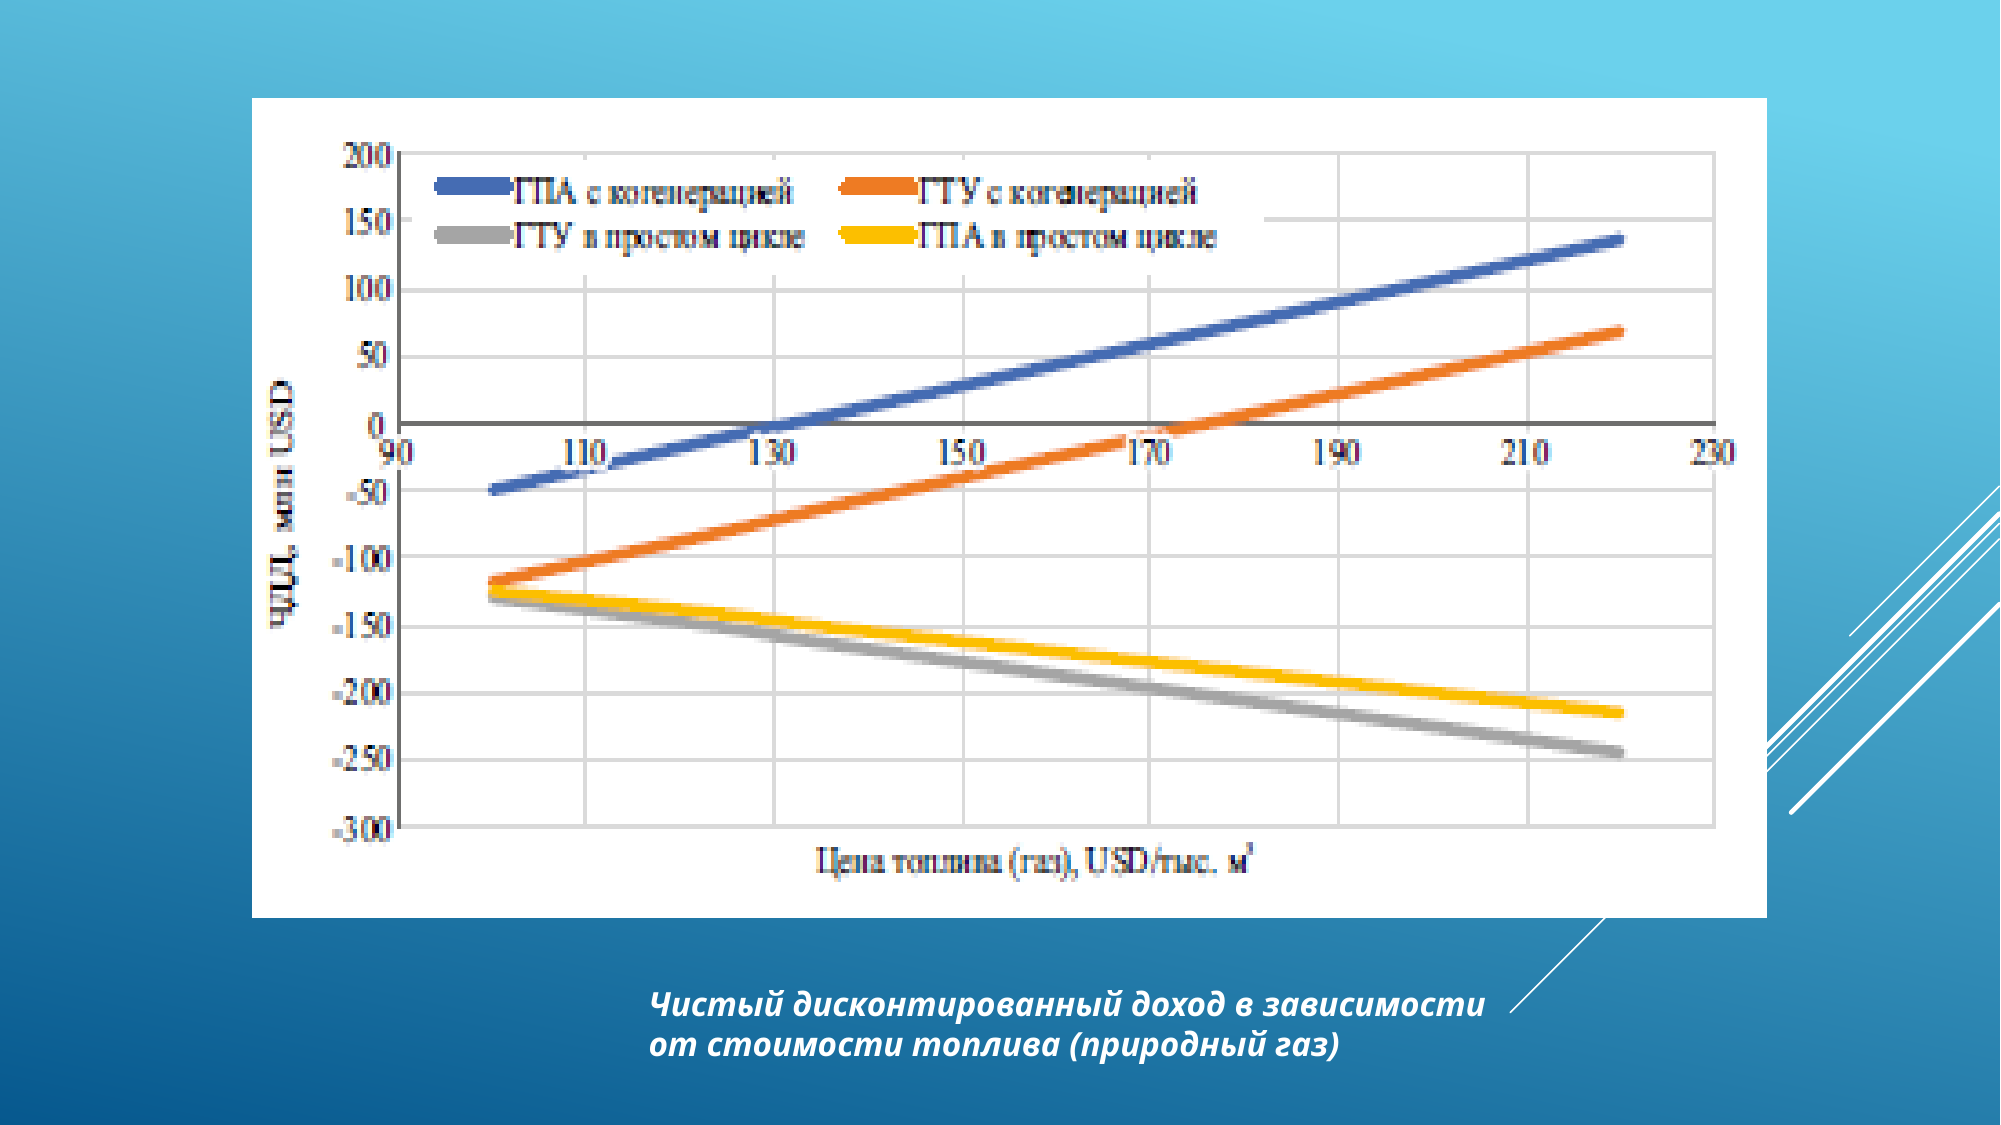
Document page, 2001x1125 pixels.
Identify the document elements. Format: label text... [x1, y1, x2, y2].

text_box Чистый дисконтированный доход в зависимости от стоимости топлива (природный газ) [633, 975, 1632, 1071]
picture [252, 98, 1767, 918]
